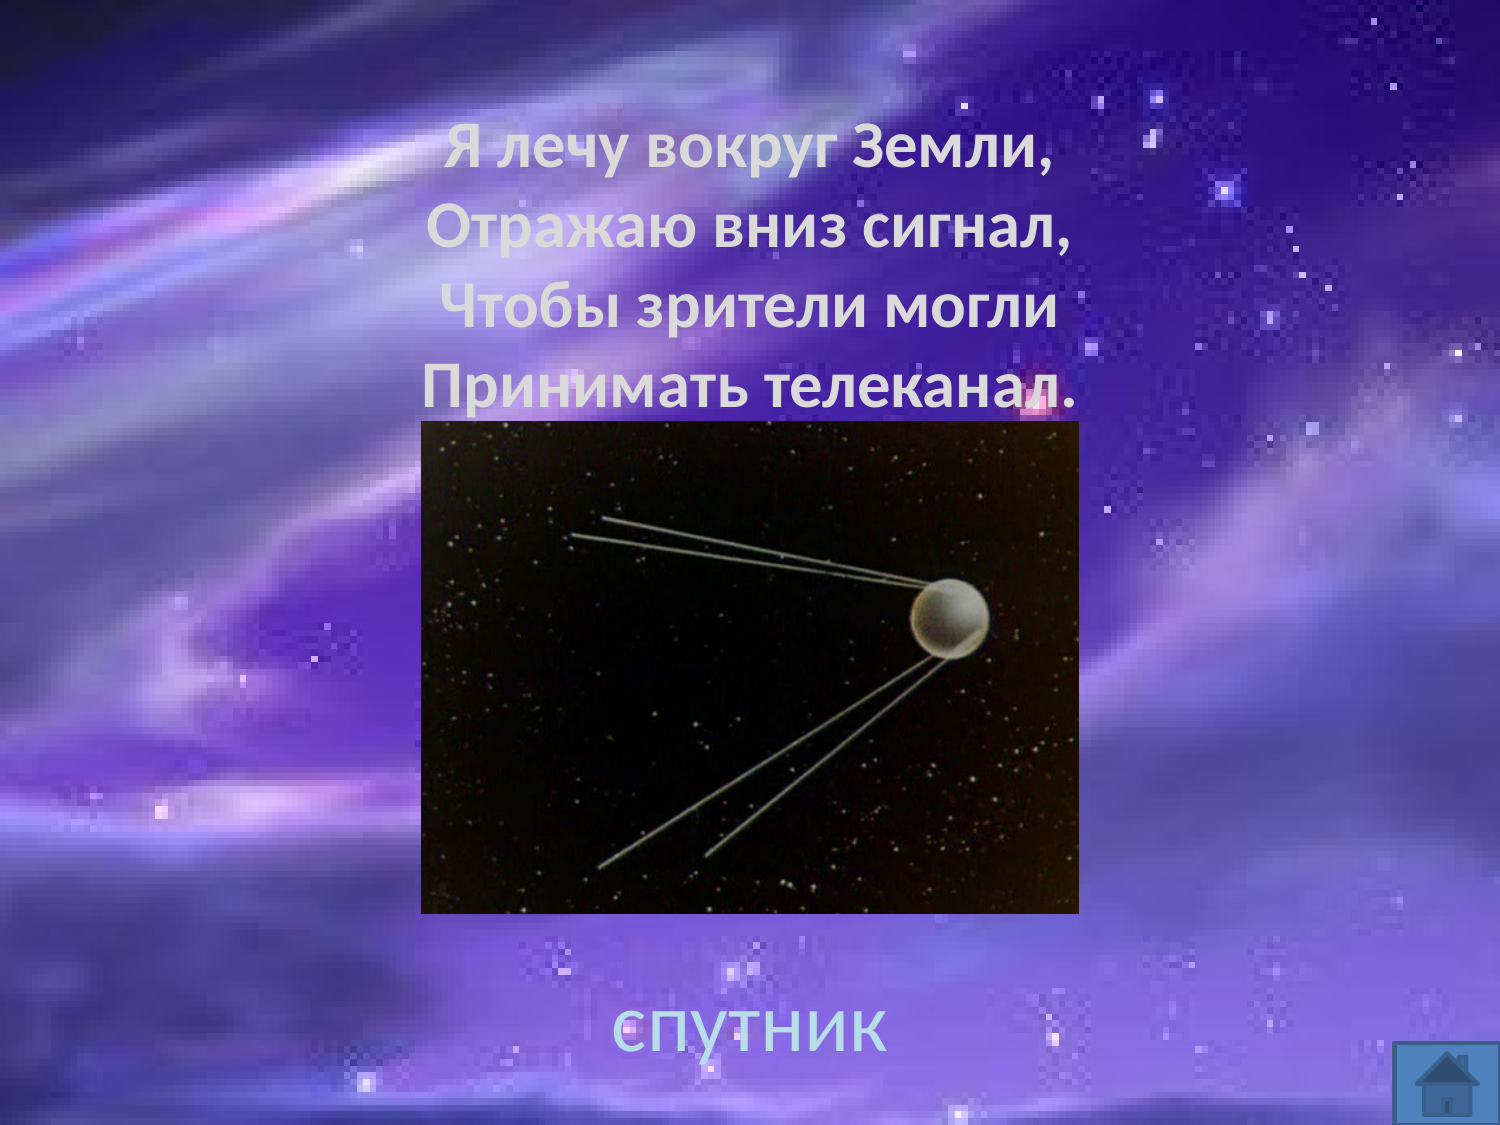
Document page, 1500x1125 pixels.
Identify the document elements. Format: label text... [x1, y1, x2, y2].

picture [0, 0, 1500, 1125]
text_box спутник [527, 960, 973, 1076]
text_box [1392, 1041, 1500, 1125]
text_box Я лечу вокруг Земли, Отражаю вниз сигнал, Чтобы зрители могли Принимать телеканал. [406, 93, 1094, 429]
